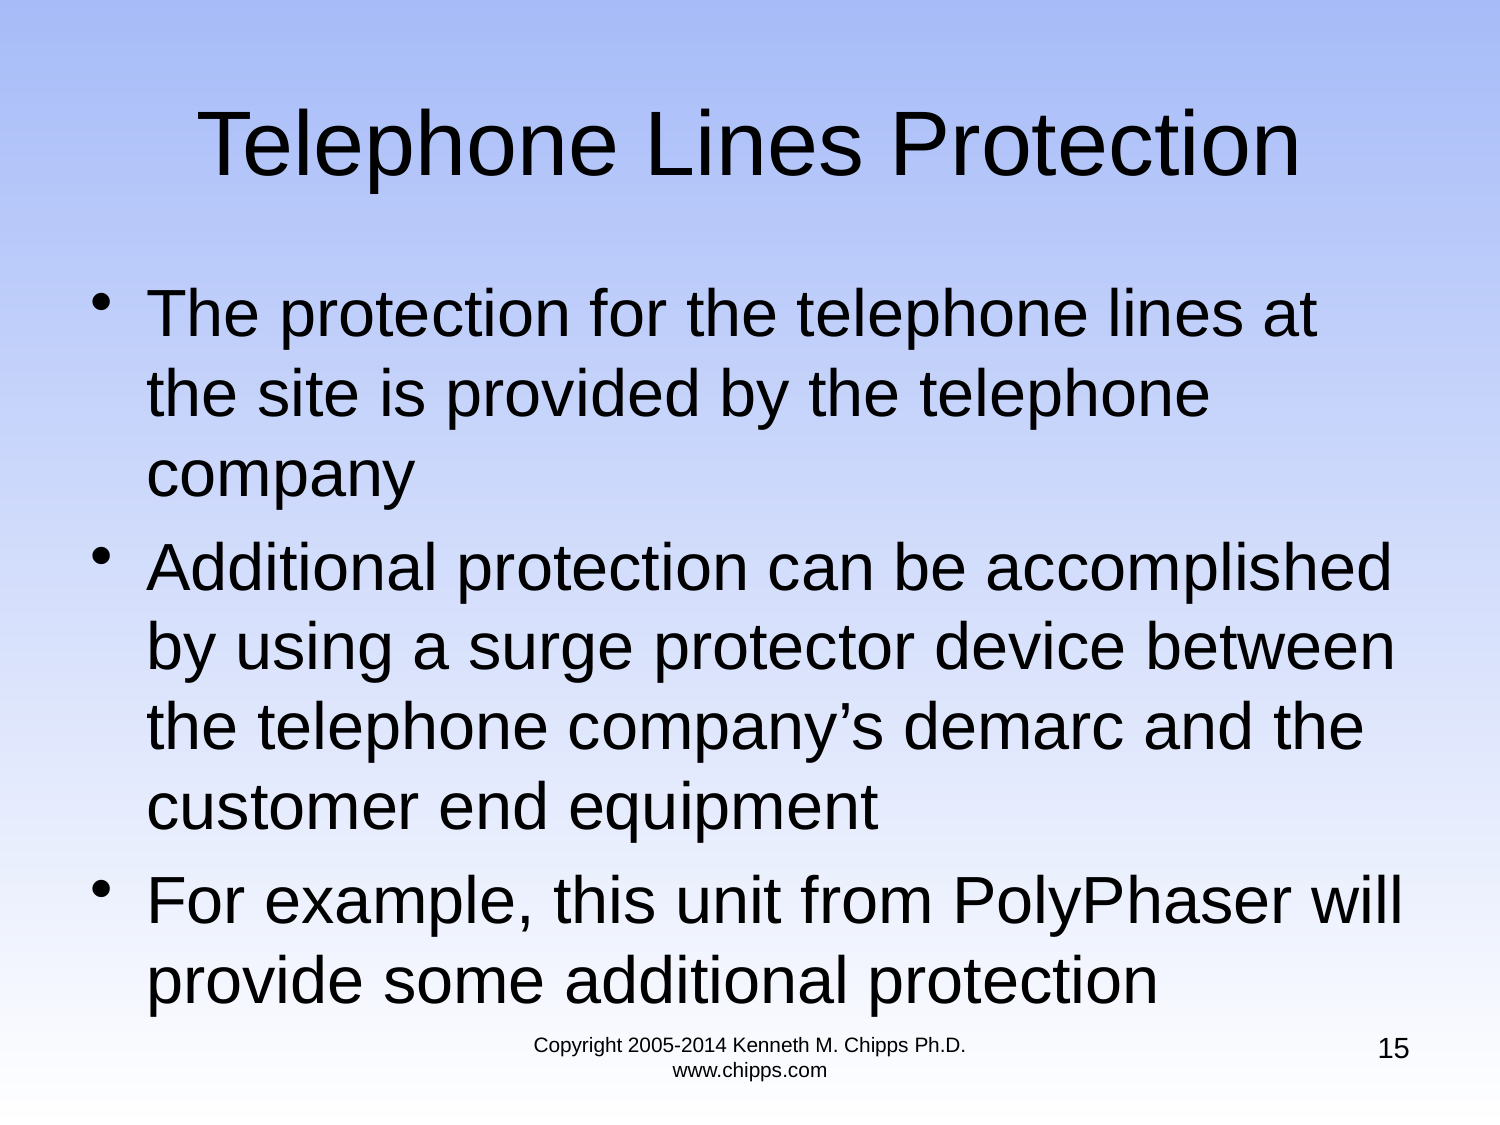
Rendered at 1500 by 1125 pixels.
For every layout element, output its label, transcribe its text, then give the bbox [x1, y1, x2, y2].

title Telephone Lines Protection [75, 45, 1425, 233]
list The protection for the telephone lines at the site is provided by the telephone company Additional protection can be accomplished by using a surge protector device between the telephone company’s demarc and the customer end equipment For example, this unit from PolyPhaser will provide some additional protection [75, 262, 1425, 1005]
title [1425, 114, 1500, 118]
footer Copyright 2005-2014 Kenneth M. Chipps Ph.D. www.chipps.com [449, 1024, 1051, 1103]
slide_number 15 [1074, 1021, 1426, 1101]
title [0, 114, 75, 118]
